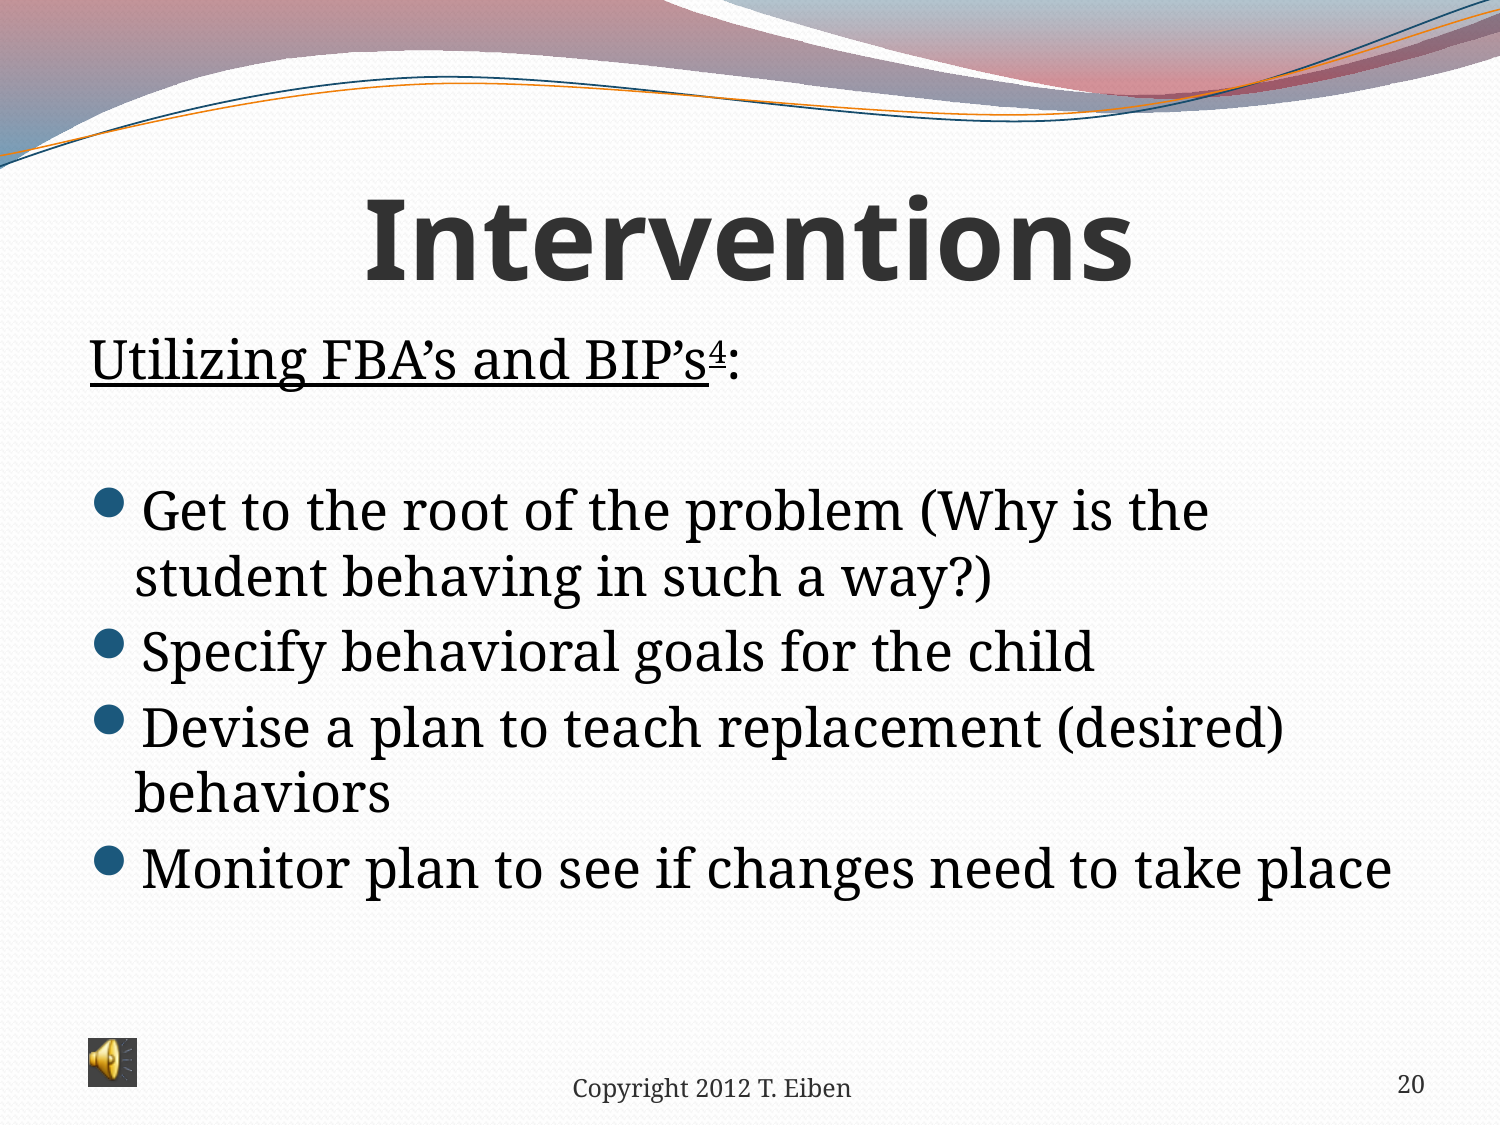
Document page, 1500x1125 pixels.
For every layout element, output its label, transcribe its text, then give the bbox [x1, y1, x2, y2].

title Interventions [75, 115, 1425, 303]
slide_number 20 [1299, 1042, 1425, 1103]
list Utilizing FBA’s and BIP’s4: Get to the root of the problem (Why is the student behaving in such a way?) Specify behavioral goals for the child Devise a plan to teach replacement (desired) behaviors Monitor plan to see if changes need to take place [75, 317, 1425, 1038]
picture [87, 1037, 138, 1088]
footer Copyright 2012 T. Eiben [437, 1042, 988, 1103]
